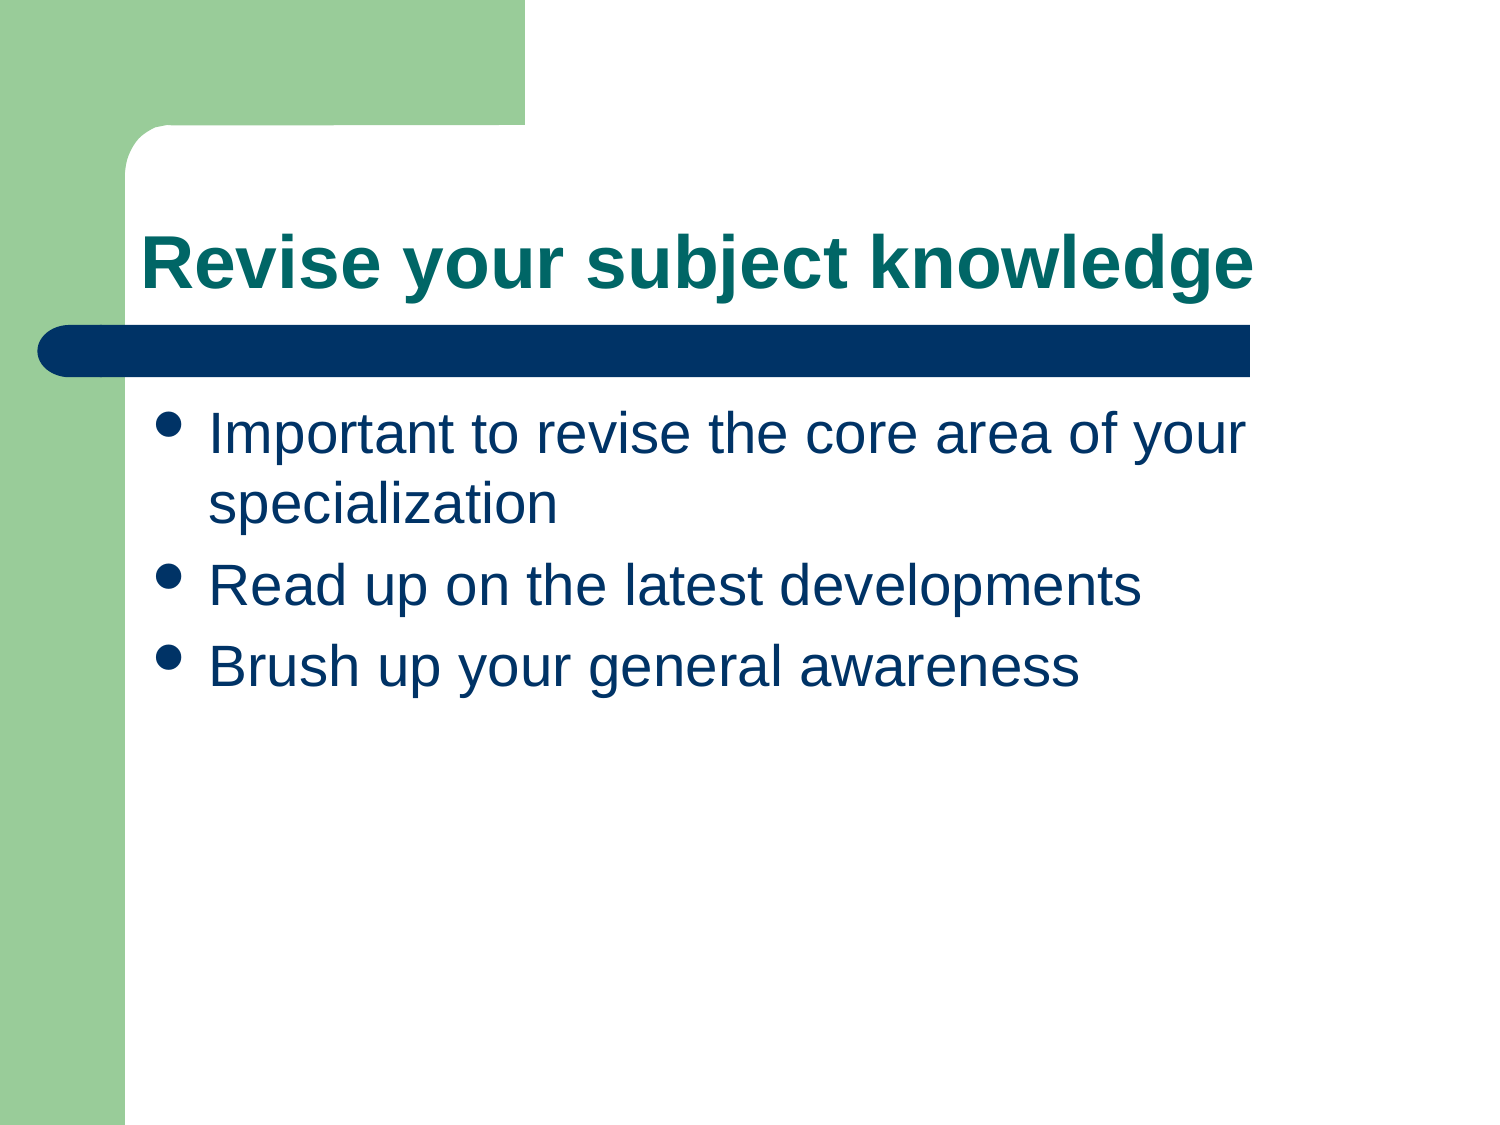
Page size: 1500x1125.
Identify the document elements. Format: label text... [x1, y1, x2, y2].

list Important to revise the core area of your specialization Read up on the latest developments Brush up your general awareness [137, 387, 1400, 999]
title Revise your subject knowledge [125, 125, 1425, 313]
